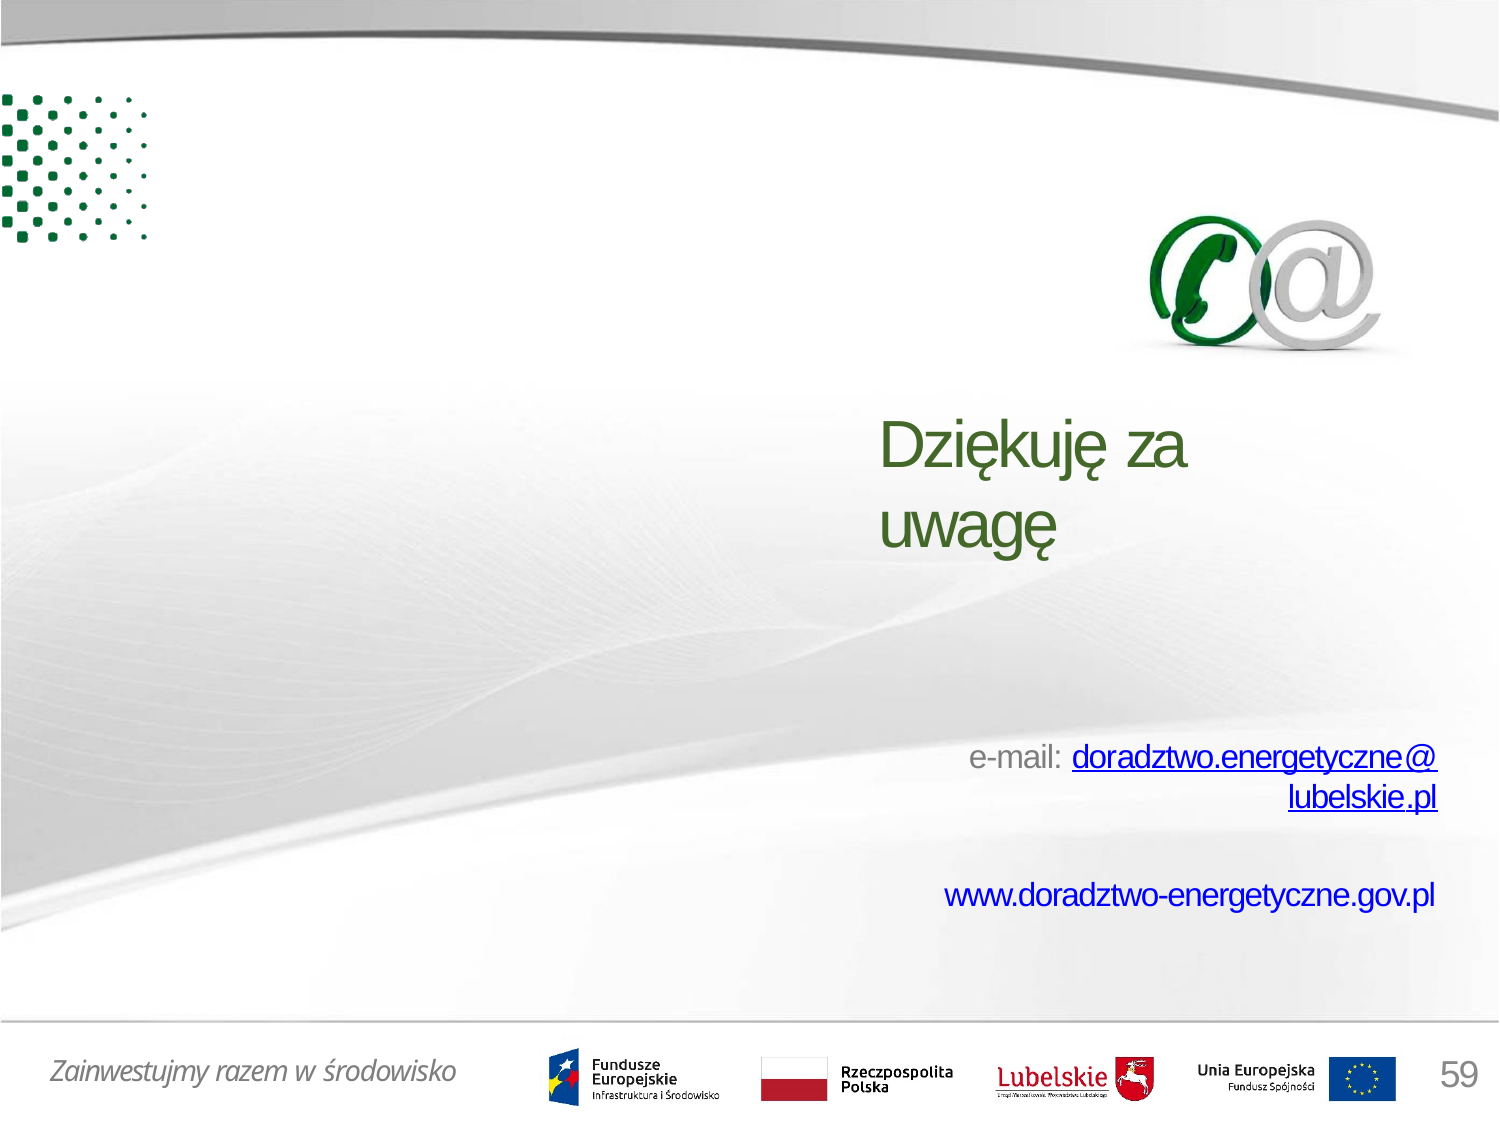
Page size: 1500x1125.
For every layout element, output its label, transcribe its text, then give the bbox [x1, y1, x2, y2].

text_box [518, 1025, 1425, 1123]
text_box 59 [1437, 1056, 1480, 1095]
picture [0, 0, 1499, 1023]
text_box e-mail: doradztwo.energetyczne@lubelskie.pl www.doradztwo-energetyczne.gov.pl [614, 733, 1438, 913]
title Dziękuję za uwagę [876, 398, 1375, 589]
text_box [1116, 184, 1413, 380]
footer Zainwestujmy razem w środowisko [48, 1057, 462, 1125]
picture [541, 1040, 1401, 1113]
